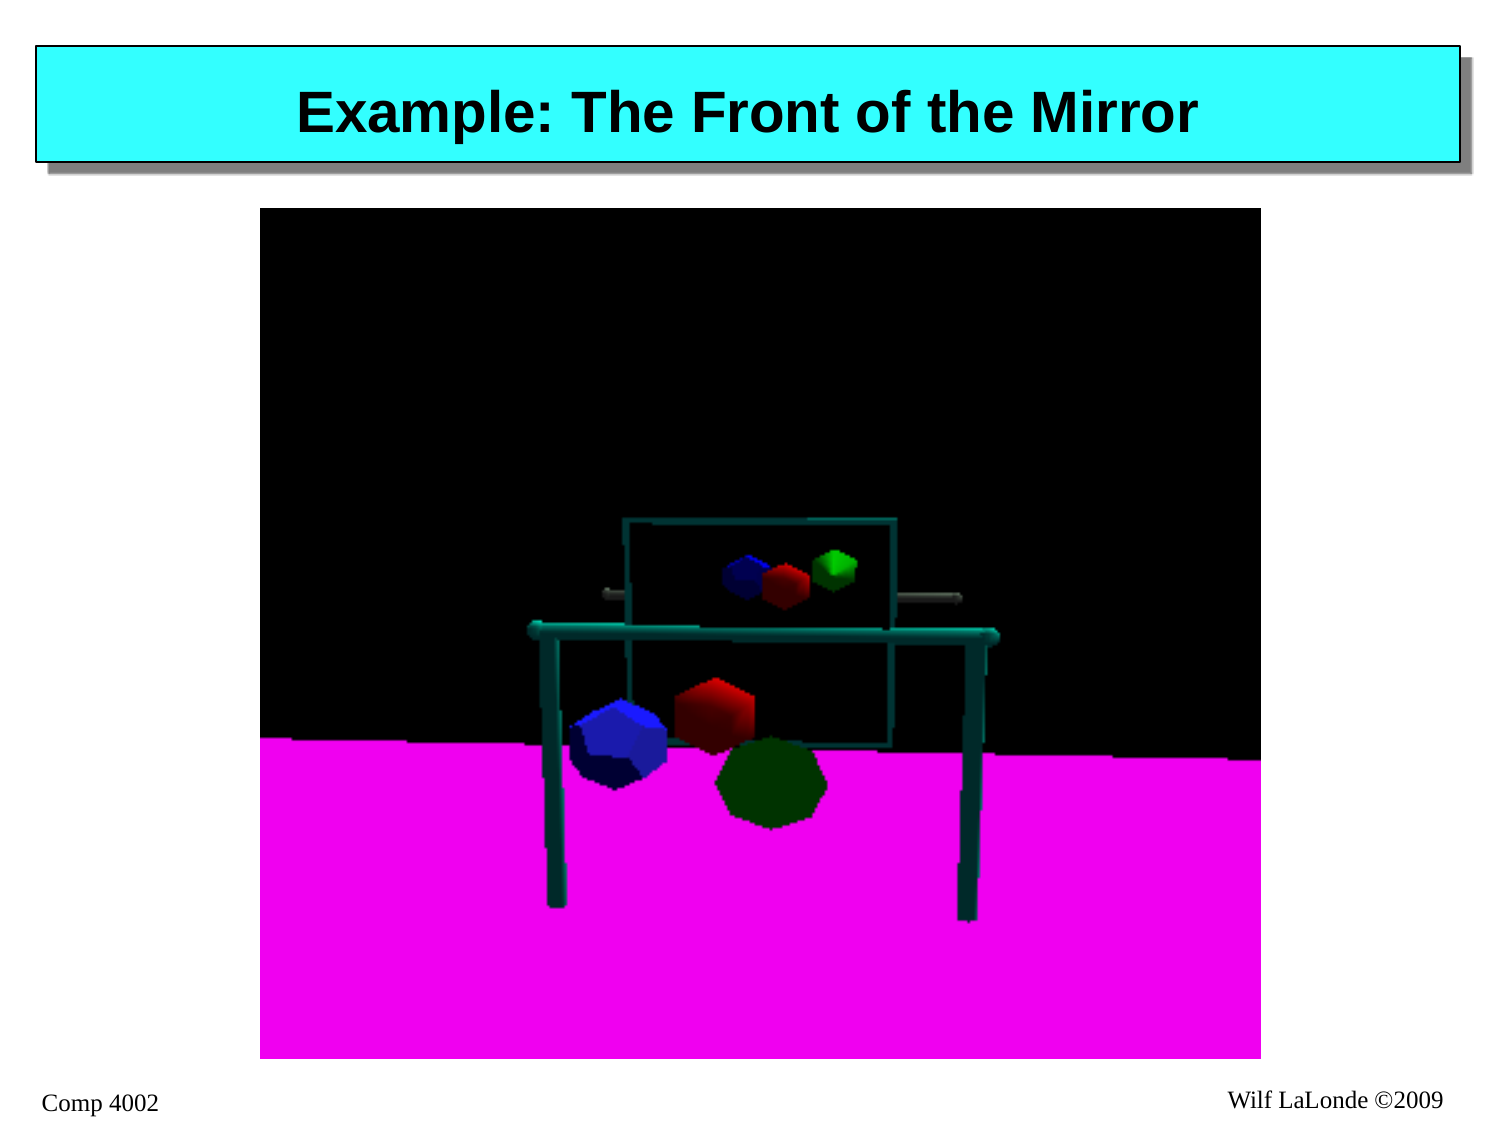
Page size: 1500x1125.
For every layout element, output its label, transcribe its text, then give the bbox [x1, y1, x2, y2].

picture [259, 207, 1275, 1073]
title Example: The Front of the Mirror [35, 45, 1461, 163]
